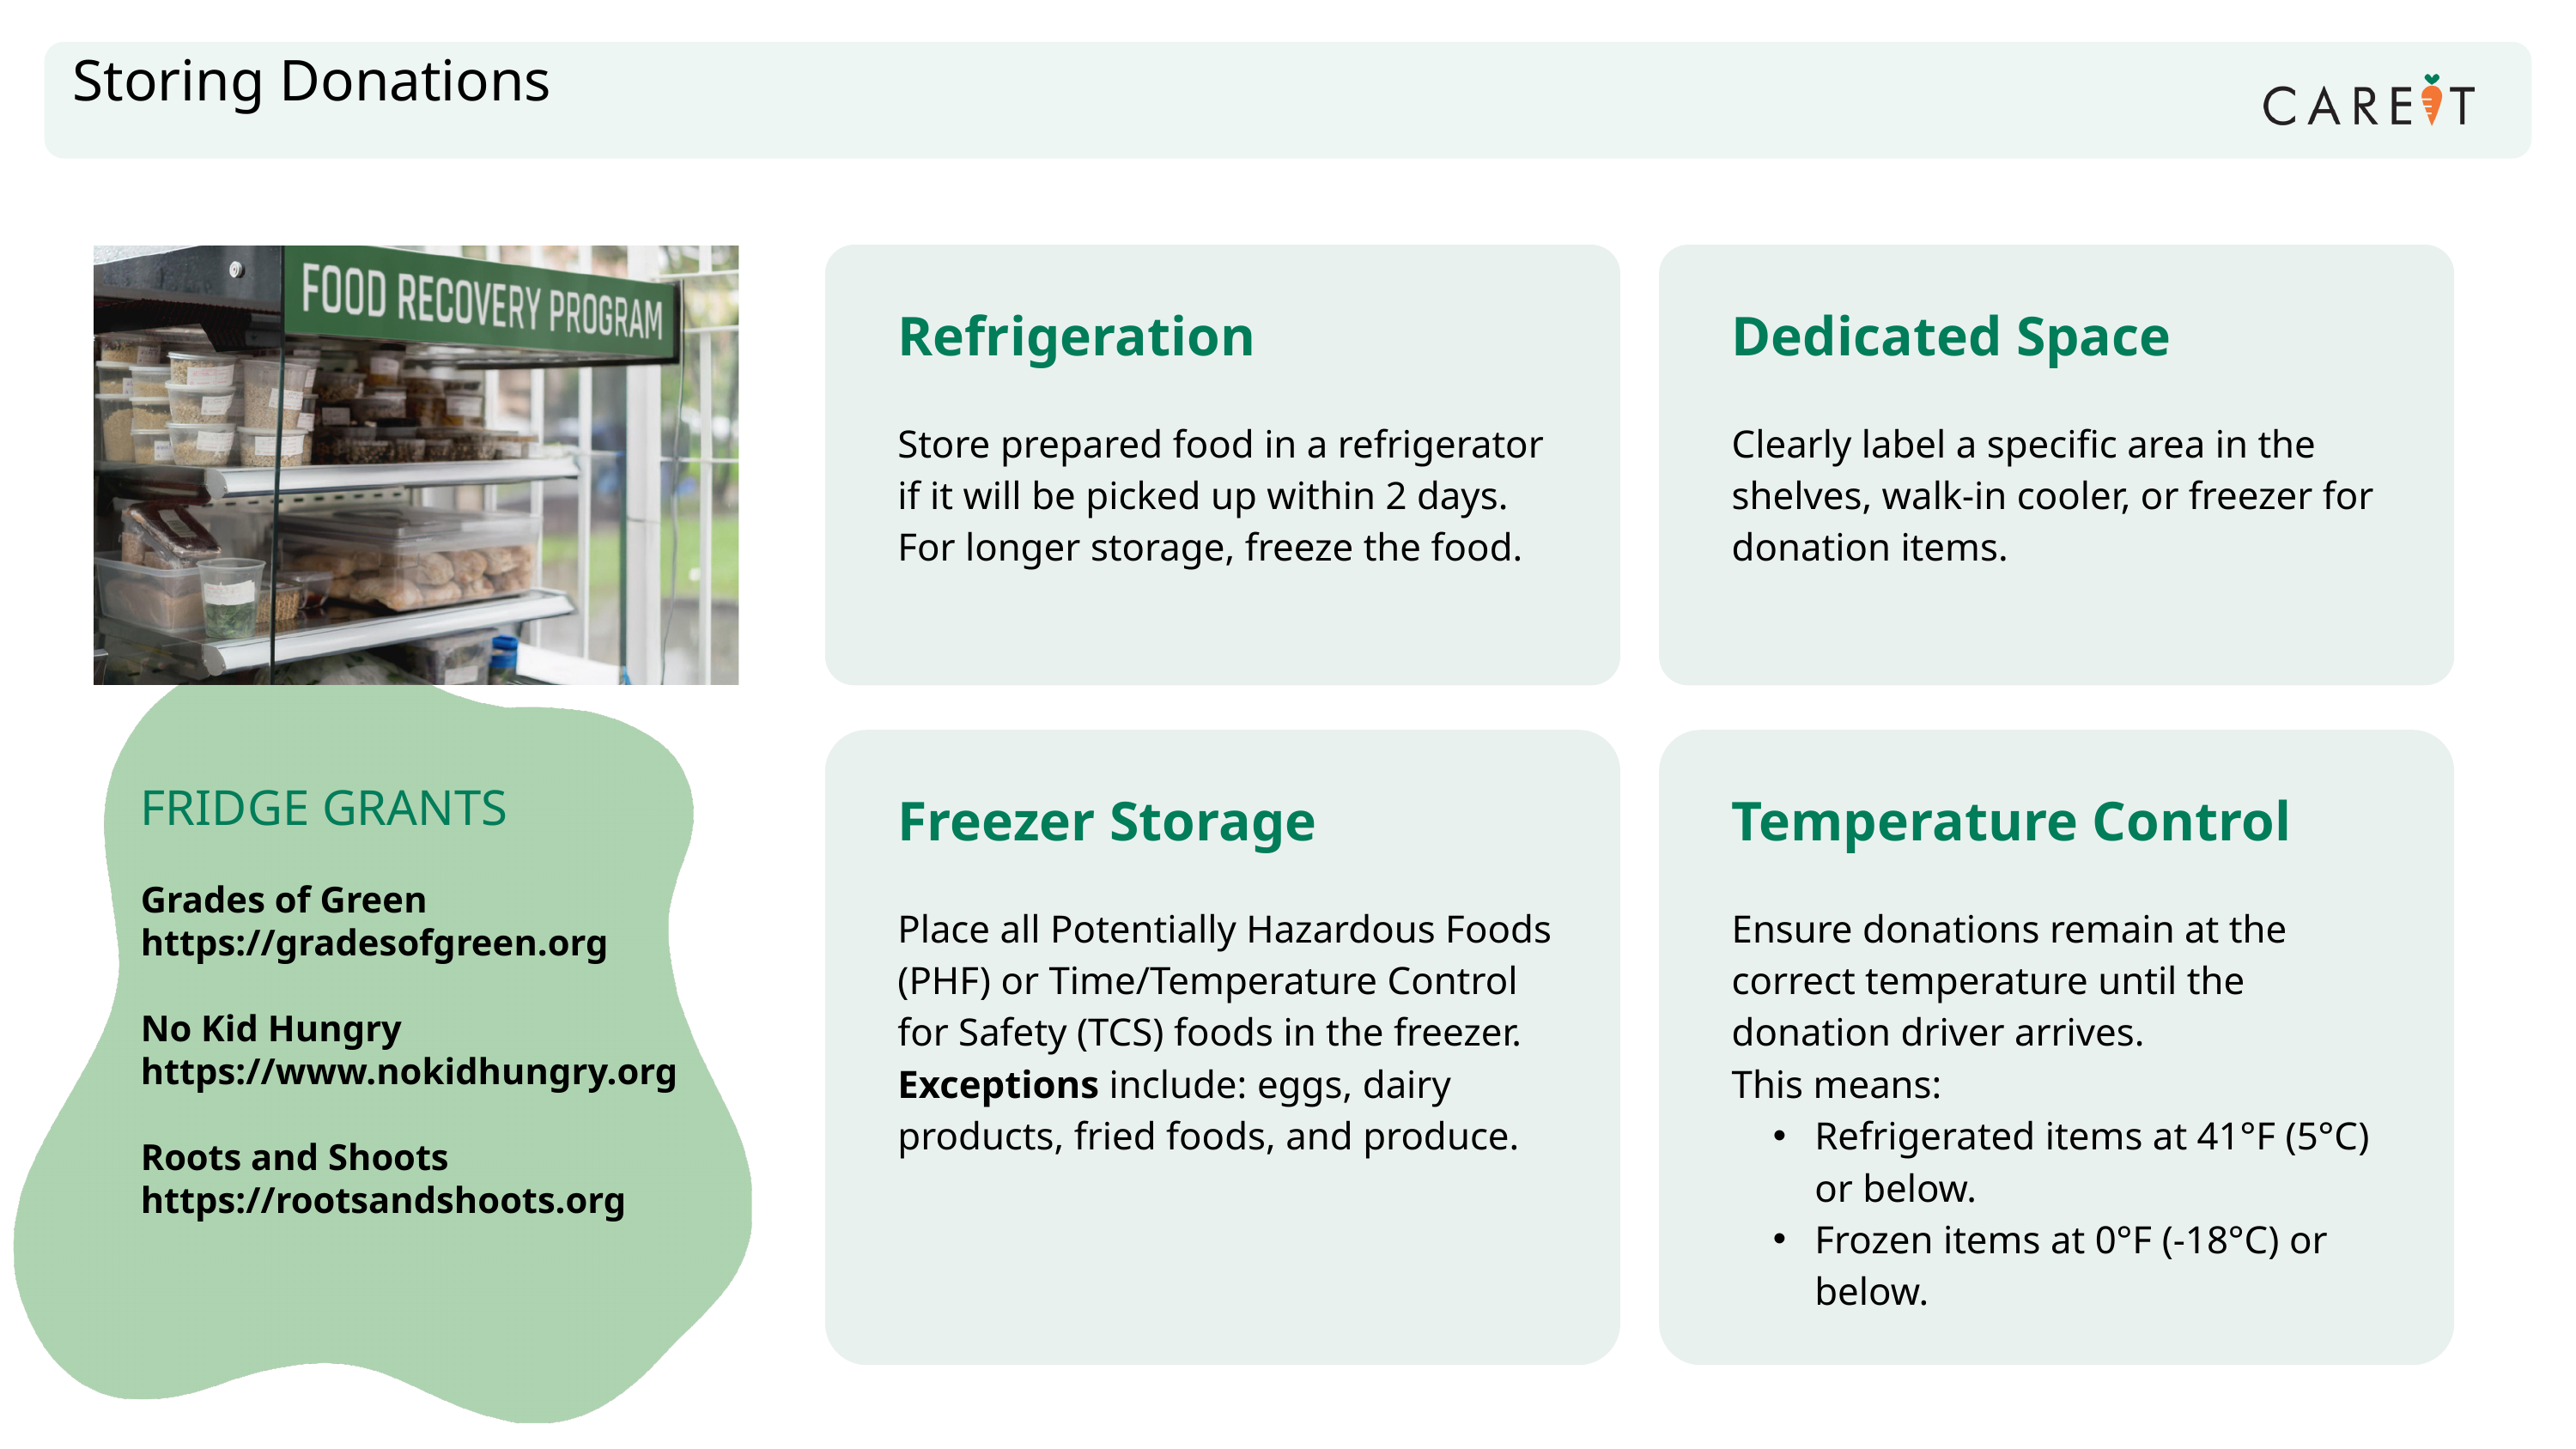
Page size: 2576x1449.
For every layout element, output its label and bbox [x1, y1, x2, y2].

text_box [824, 729, 1621, 1366]
text_box [1658, 729, 2455, 1366]
text_box [824, 244, 1621, 686]
text_box [897, 301, 1321, 407]
text_box [1731, 786, 2399, 892]
text_box [1731, 301, 2399, 407]
text_box [1731, 418, 2399, 594]
text_box [1658, 244, 2455, 686]
text_box [1731, 903, 2399, 1426]
text_box [44, 41, 2532, 159]
text_box [140, 779, 714, 1313]
text_box [897, 903, 1565, 1264]
text_box [897, 418, 1565, 645]
text_box [13, 644, 752, 1423]
text_box [897, 786, 1578, 892]
text_box [94, 246, 739, 685]
text_box [72, 49, 1516, 151]
